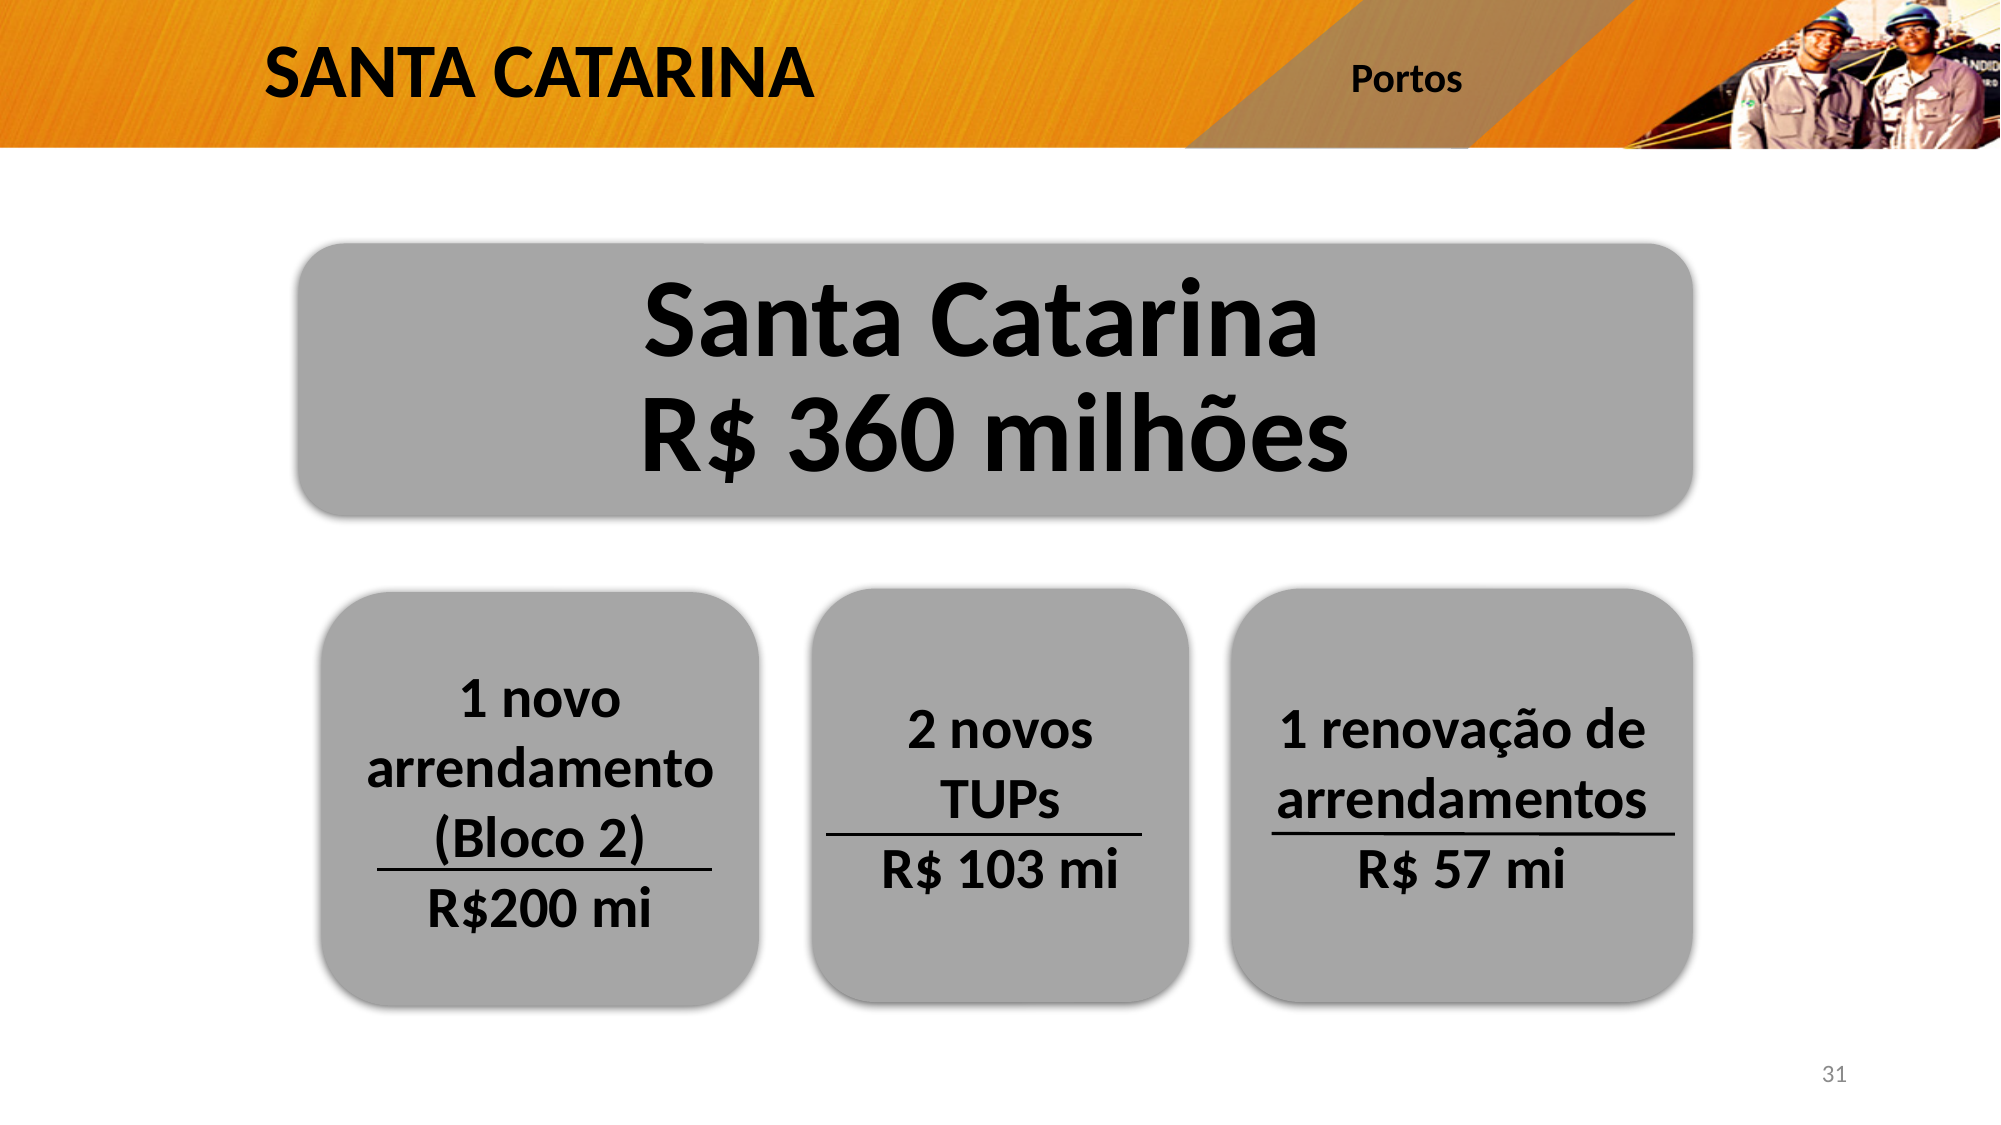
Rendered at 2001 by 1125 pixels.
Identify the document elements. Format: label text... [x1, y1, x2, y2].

text_box 1 renovação de arrendamentos R$ 57 mi [1232, 588, 1693, 1003]
picture [0, 0, 2000, 994]
text_box Santa Catarina R$ 360 milhões [298, 243, 1693, 516]
text_box 2 novos TUPs R$ 103 mi [812, 588, 1189, 1003]
text_box [1311, 0, 1637, 141]
slide_number 31 [1412, 1042, 1863, 1103]
text_box Portos [1180, 42, 1479, 157]
title SANTA CATARINA [249, 26, 1329, 122]
text_box 1 novo arrendamento (Bloco 2) R$200 mi [321, 592, 759, 1006]
